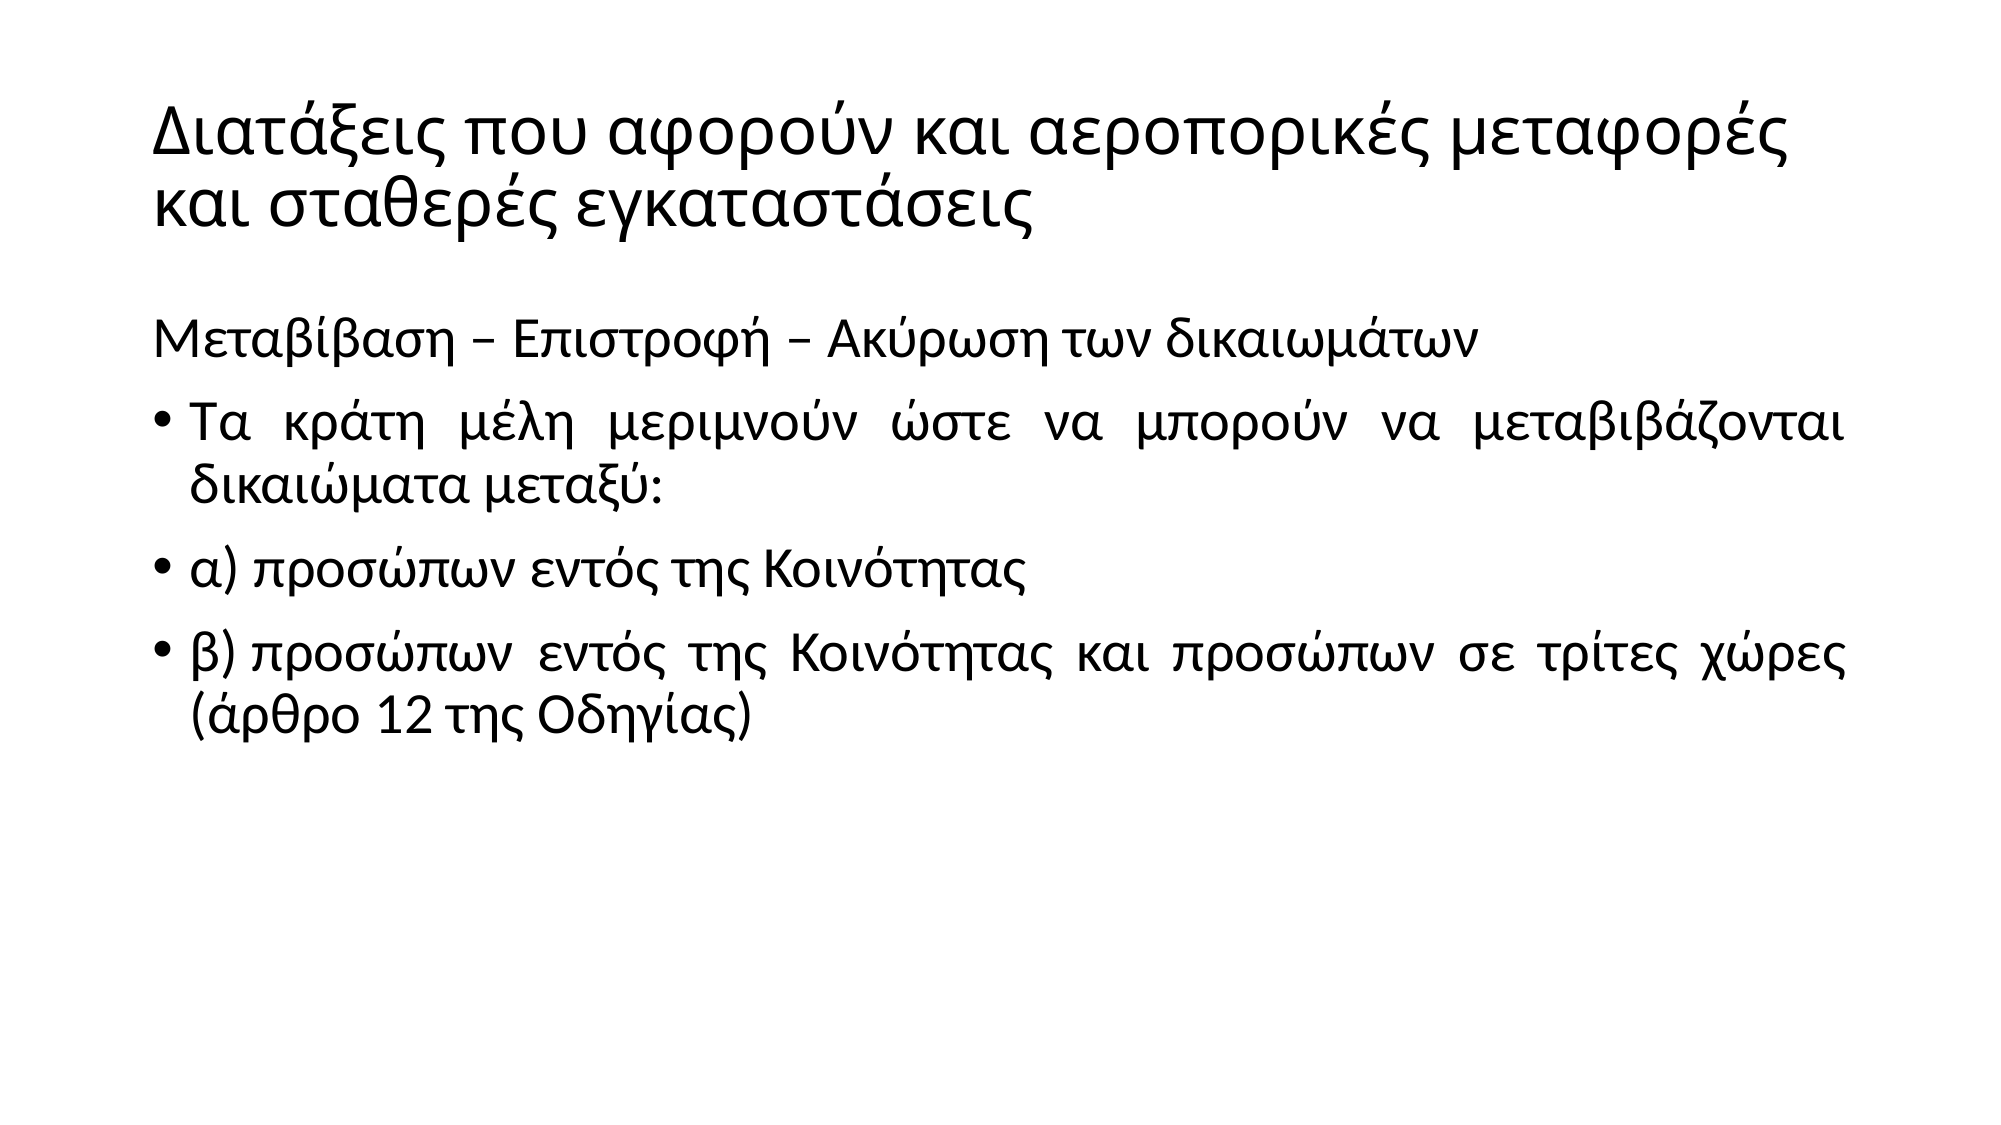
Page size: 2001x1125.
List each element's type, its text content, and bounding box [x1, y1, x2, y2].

title Διατάξεις που αφορούν και αεροπορικές μεταφορές και σταθερές εγκαταστάσεις [137, 59, 1863, 278]
list Μεταβίβαση – Επιστροφή – Ακύρωση των δικαιωμάτων Τα κράτη μέλη μεριμνούν ώστε να μπορούν να μεταβιβάζονται δικαιώματα μεταξύ: α) προσώπων εντός της Κοινότητας β) προσώπων εντός της Κοινότητας και προσώπων σε τρίτες χώρες (άρθρο 12 της Οδηγίας) [137, 299, 1863, 1014]
